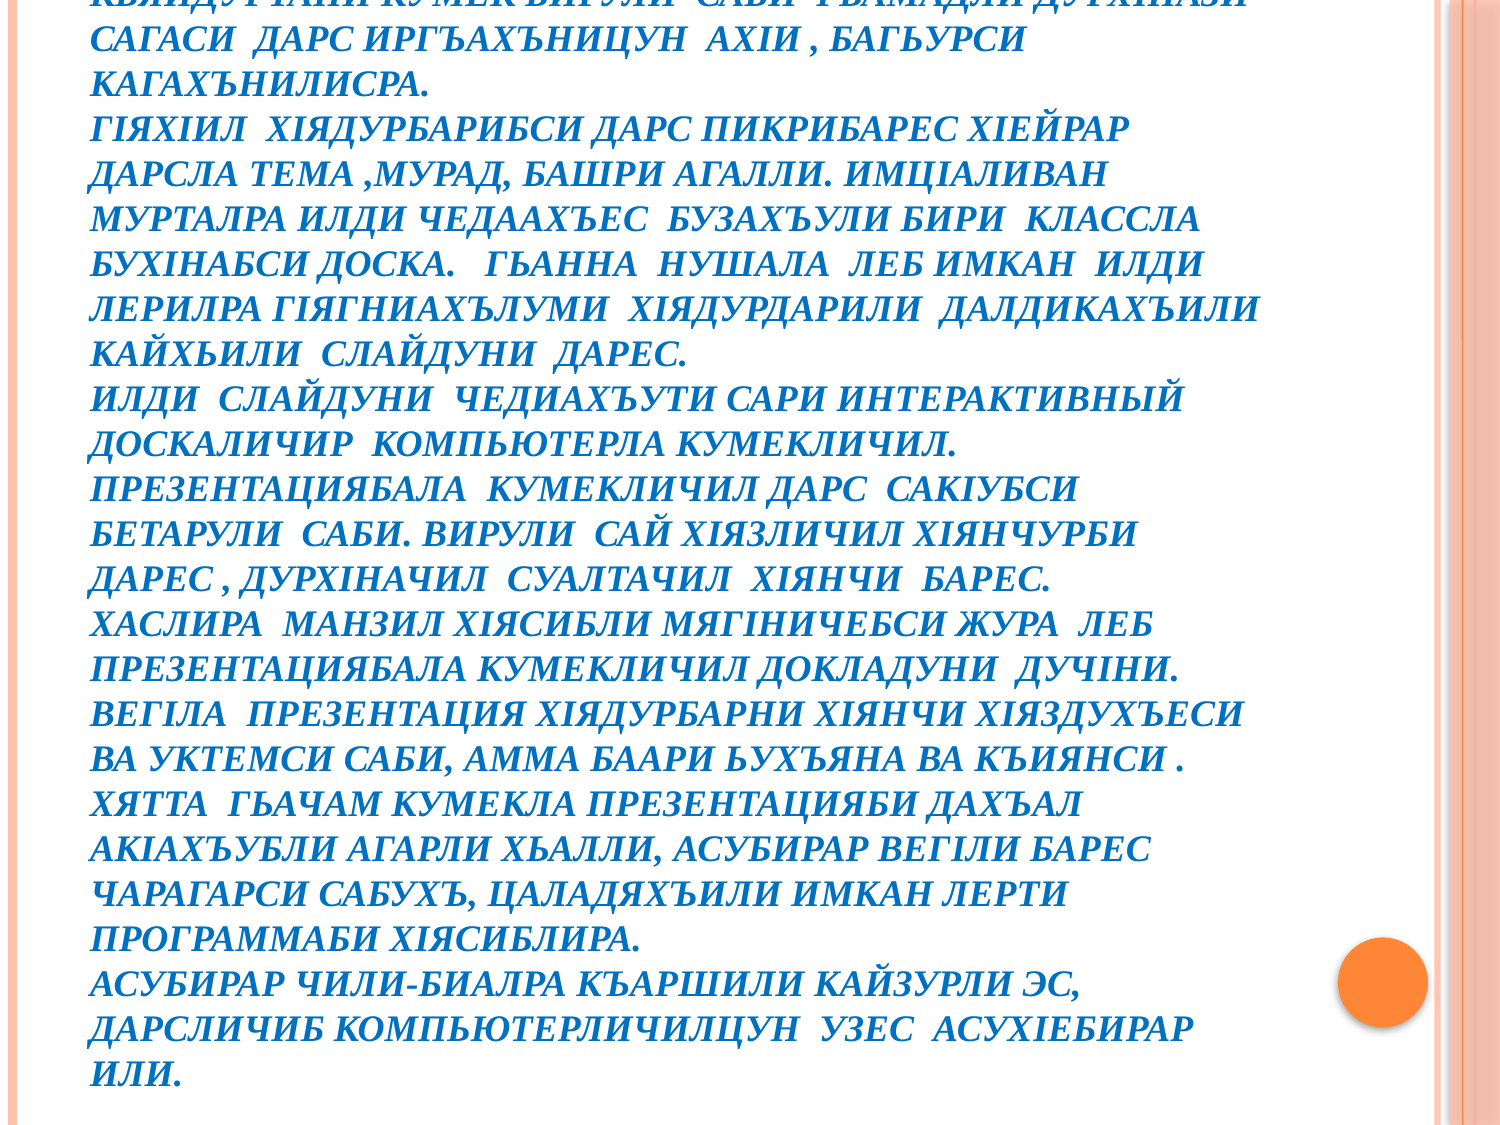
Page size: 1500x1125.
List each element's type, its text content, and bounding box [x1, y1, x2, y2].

title Дила дурсрас нуни хIядурдирули рирус темаби хIясибли хъарбаркьуни, карточкаби,суалти. Илди кьяйдуртани кумек бирули саби гьамадли дурхIнази сагаси дарс иргъахъницун ахIи , багьурси кагахънилисра. ГIяхIил хIядурбарибси дарс пикрибарес хIейрар дарсла тема ,мурад, башри агалли. ИмцIаливан мурталра илди чедаахъес бузахъули бири классла бухIнабси доска. Гьанна нушала леб имкан илди лерилра гIягниахълуми хIядурдарили далдикахъили кайхьили слайдуни дарес. Илди слайдуни чедиахъути сари интерактивный доскаличир компьютерла кумекличил. Презентациябала кумекличил дарс сакIубси бетарули саби. Вирули сай хIязличил хIянчурби дарес , дурхIначил суалтачил хIянчи барес. Хаслира манзил хIясибли мягiничебси жура леб презентациябала кумекличил докладуни дучIни. ВегIла презентация хIядурбарни хIянчи хIяздухъеси ва уктемси саби, амма баари ьухъяна ва къиянси . Хятта гьачам кумекла презентацияби дахъал акIахъубли агарли хьалли, асубирар вегIли барес чарагарси сабухъ, цаладяхъили имкан лерти программаби хIясиблира. Асубирар чили-биалра къаршили кайзурли эс, дарсличиб компьютерличилцун узес асухIебирар или. [75, 45, 1300, 1102]
